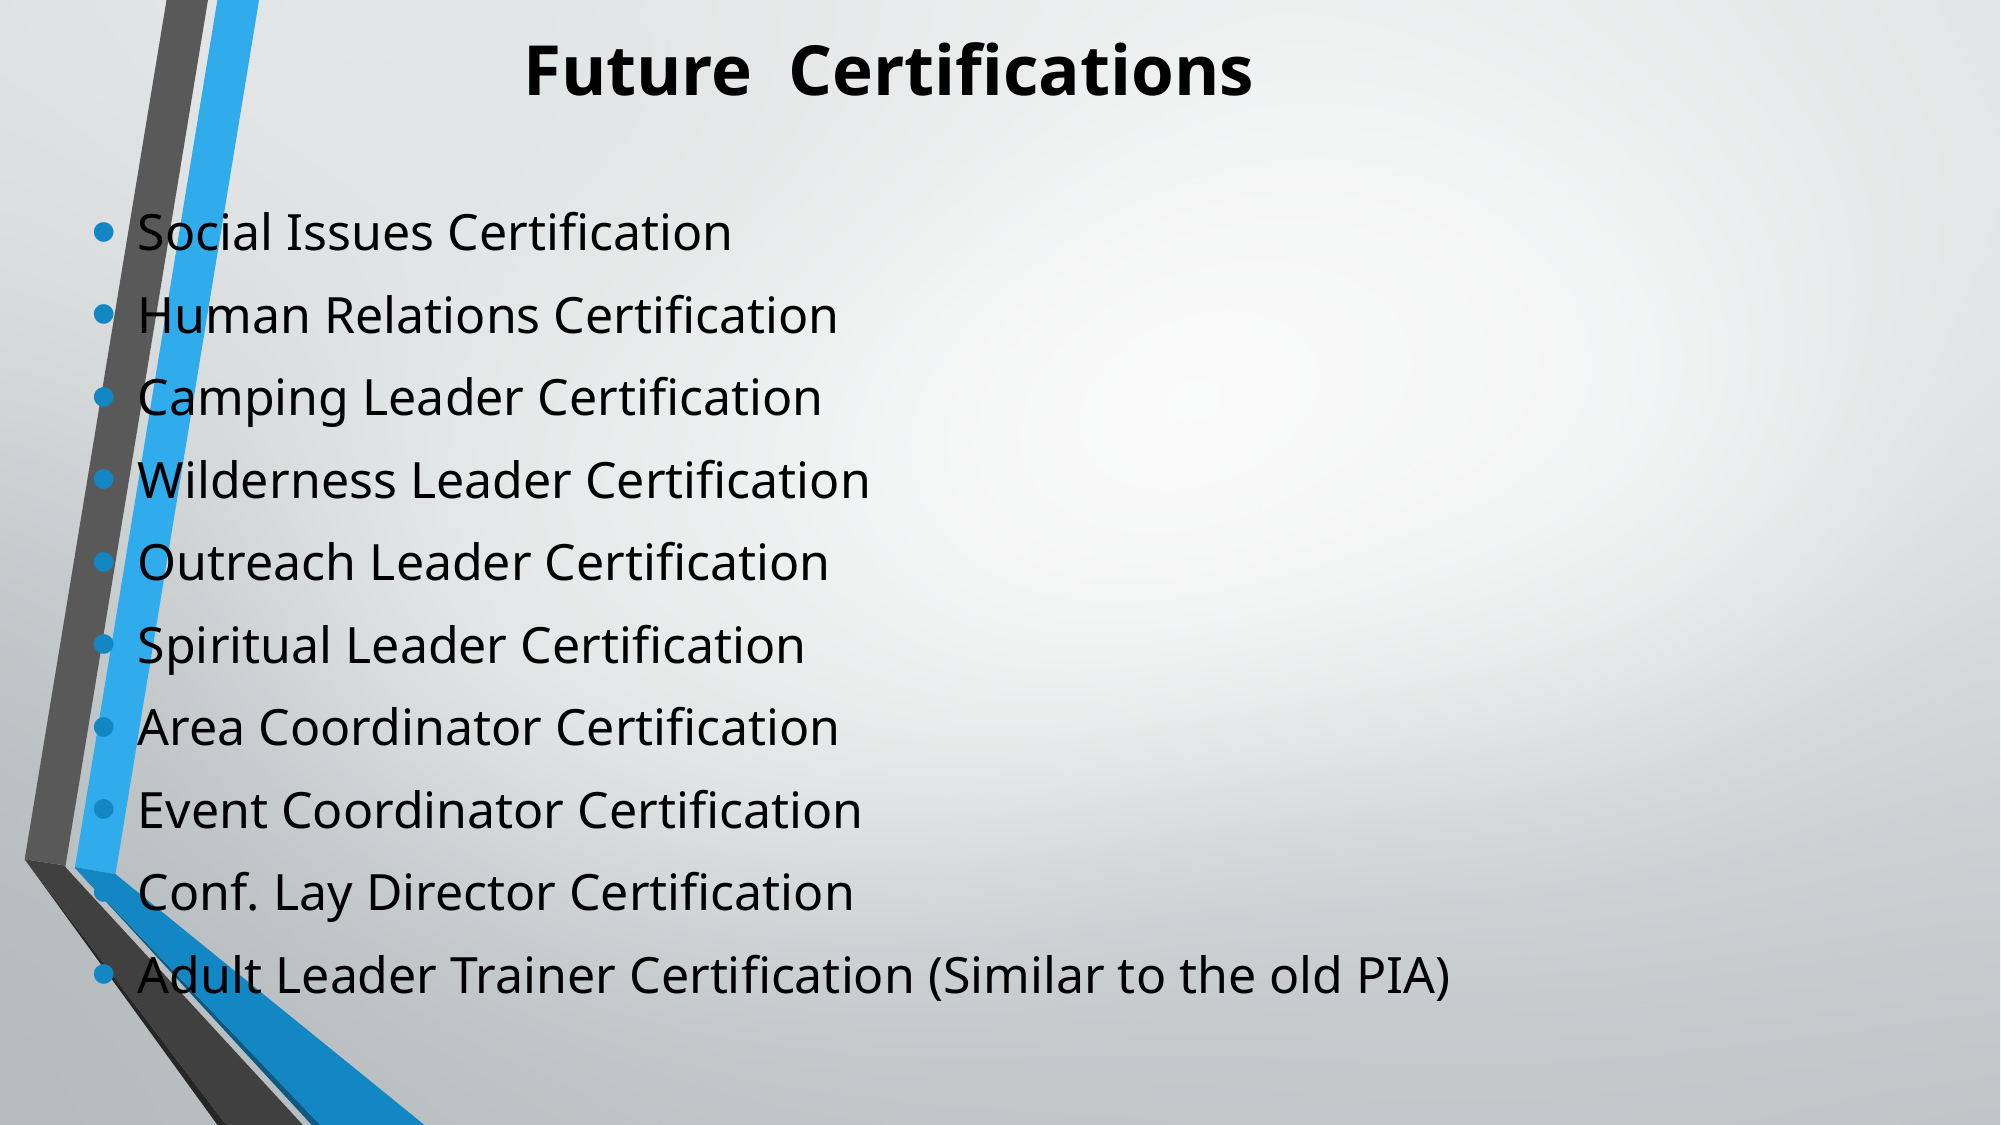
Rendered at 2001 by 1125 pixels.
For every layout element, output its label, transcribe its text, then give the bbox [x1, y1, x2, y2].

title Future Certifications [149, 18, 1629, 118]
list Social Issues Certification Human Relations Certification Camping Leader Certification Wilderness Leader Certification Outreach Leader Certification Spiritual Leader Certification Area Coordinator Certification Event Coordinator Certification Conf. Lay Director Certification Adult Leader Trainer Certification (Similar to the old PIA) [76, 163, 1872, 1042]
